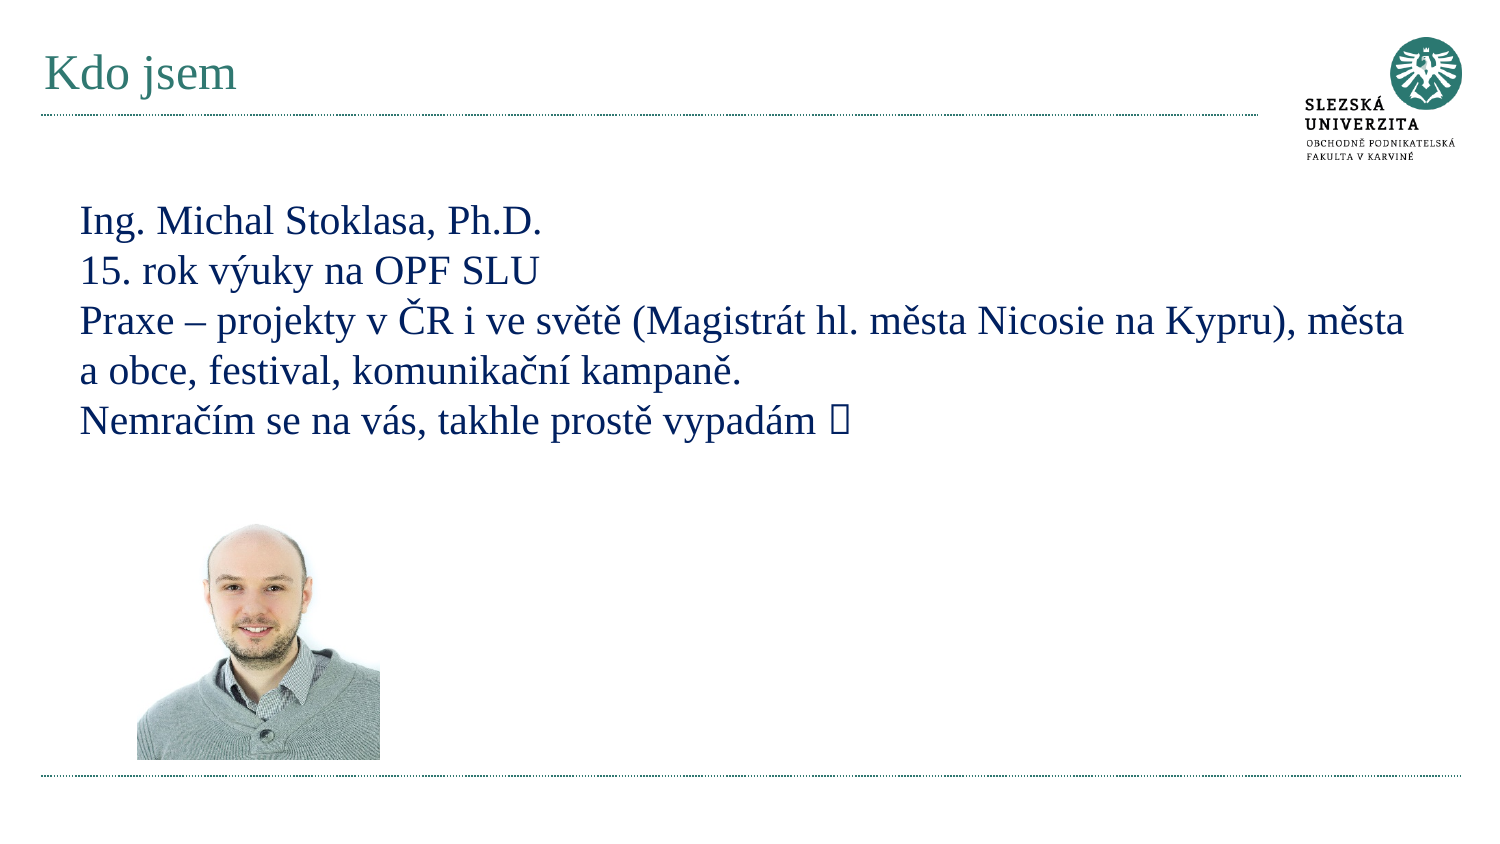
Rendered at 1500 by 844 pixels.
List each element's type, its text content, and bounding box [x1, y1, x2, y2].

picture [137, 480, 380, 760]
picture [1305, 37, 1462, 160]
title Kdo jsem [29, 32, 668, 116]
list Ing. Michal Stoklasa, Ph.D. 15. rok výuky na OPF SLU Praxe – projekty v ČR i ve světě (Magistrát hl. města Nicosie na Kypru), města a obce, festival, komunikační kampaně. Nemračím se na vás, takhle prostě vypadám  [64, 185, 1424, 682]
